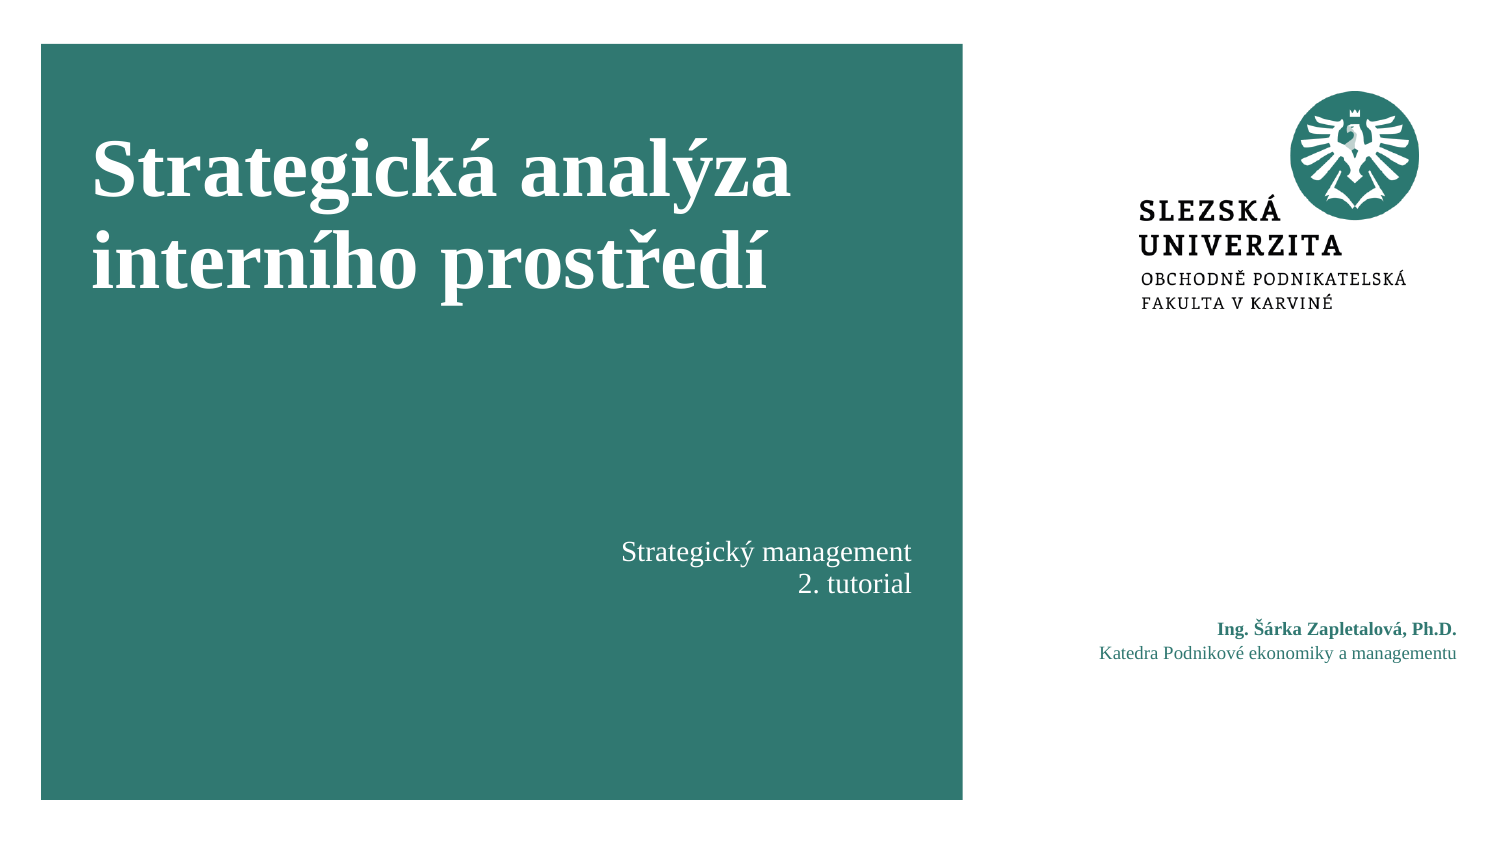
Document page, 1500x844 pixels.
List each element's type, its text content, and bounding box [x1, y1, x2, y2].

title Strategická analýza interního prostředí [76, 114, 916, 470]
text_box [39, 42, 965, 802]
text_box Ing. Šárka Zapletalová, Ph.D. Katedra Podnikové ekonomiky a managementu [1080, 610, 1472, 800]
subtitle Strategický management 2. tutorial [289, 528, 928, 753]
picture [1139, 90, 1419, 309]
